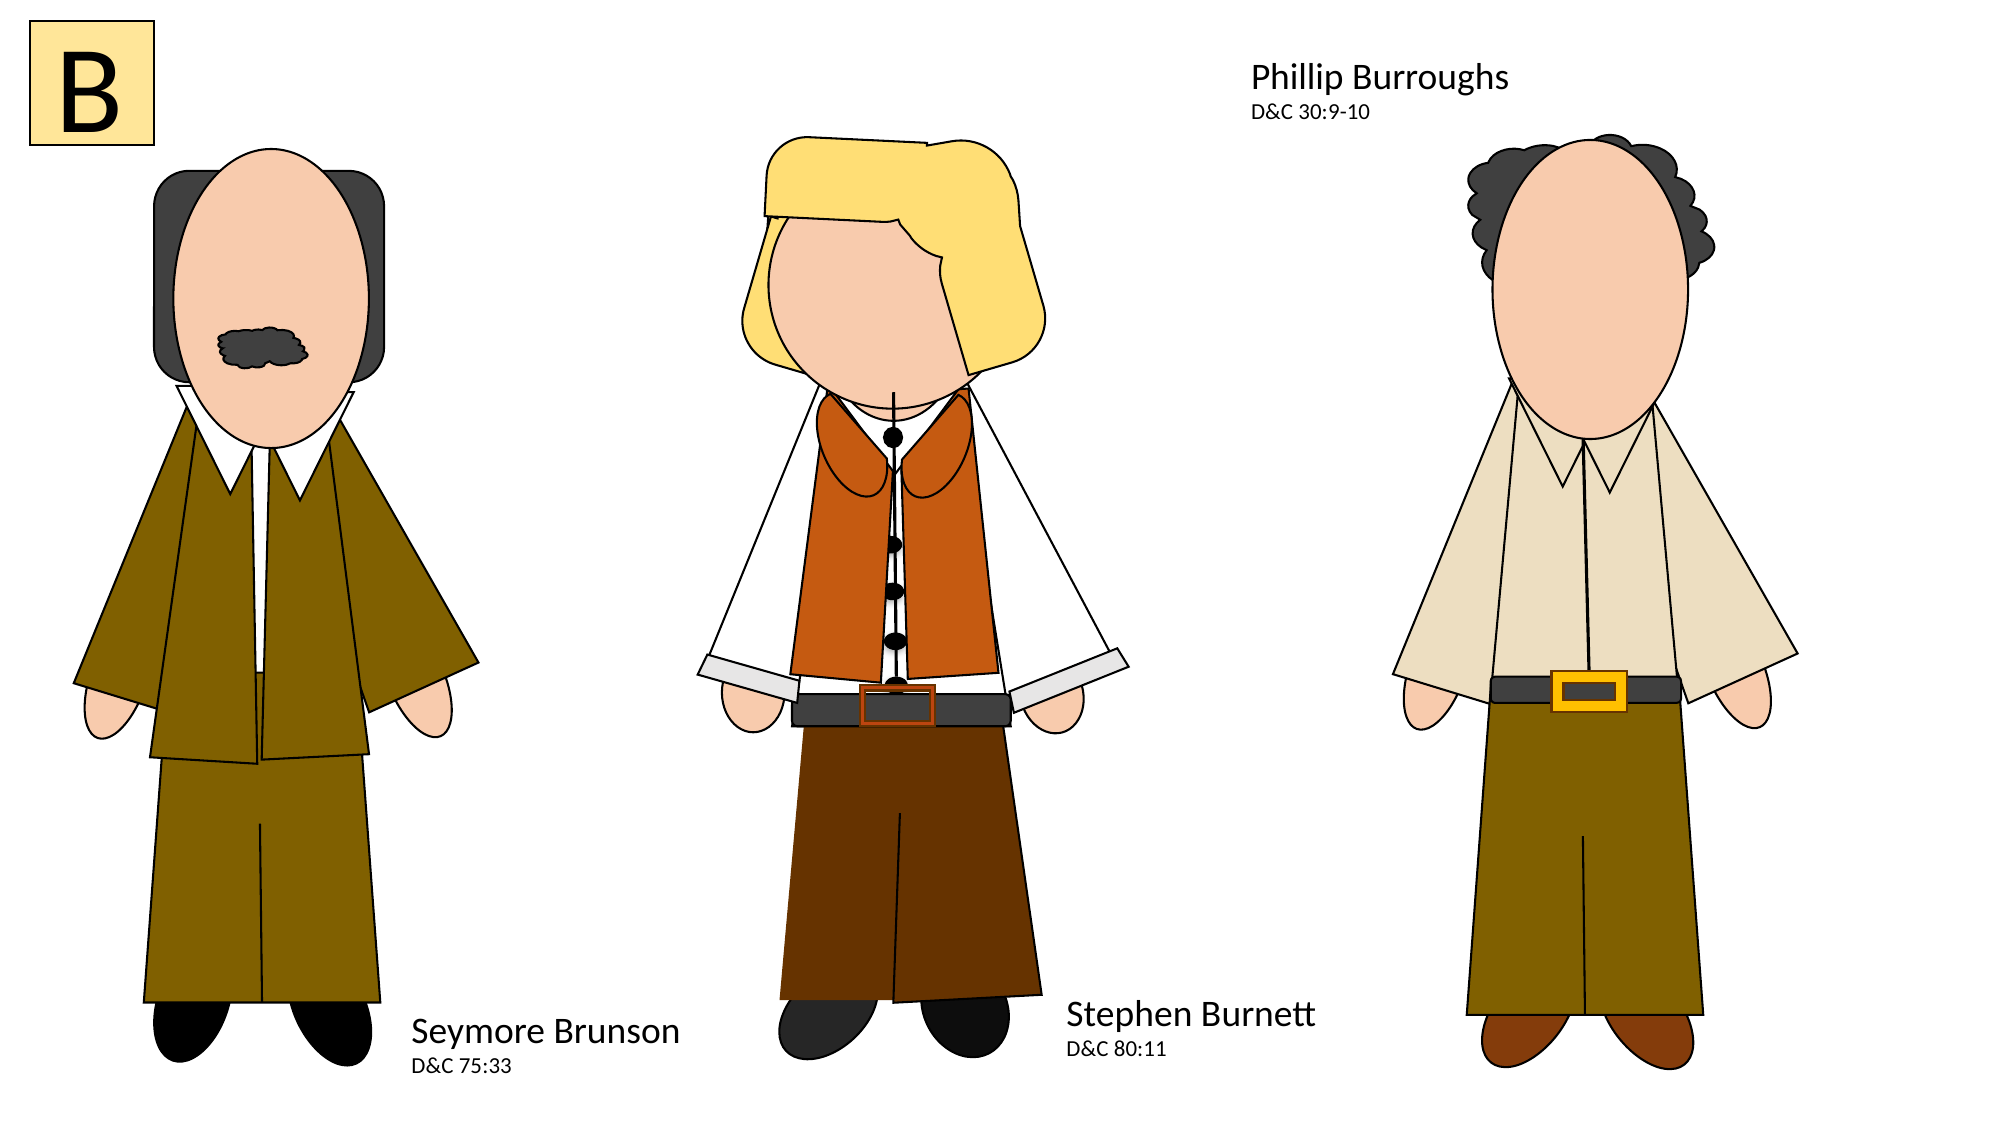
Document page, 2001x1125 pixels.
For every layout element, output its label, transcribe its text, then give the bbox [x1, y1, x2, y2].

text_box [89, 149, 445, 1070]
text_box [698, 131, 1130, 1060]
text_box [30, 0, 155, 167]
text_box Phillip Burroughs D&C 30:9-10 [1236, 44, 1530, 132]
text_box Stephen Burnett D&C 80:11 [1051, 981, 1346, 1069]
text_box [1409, 134, 1764, 1078]
text_box Seymore Brunson D&C 75:33 [396, 998, 789, 1086]
